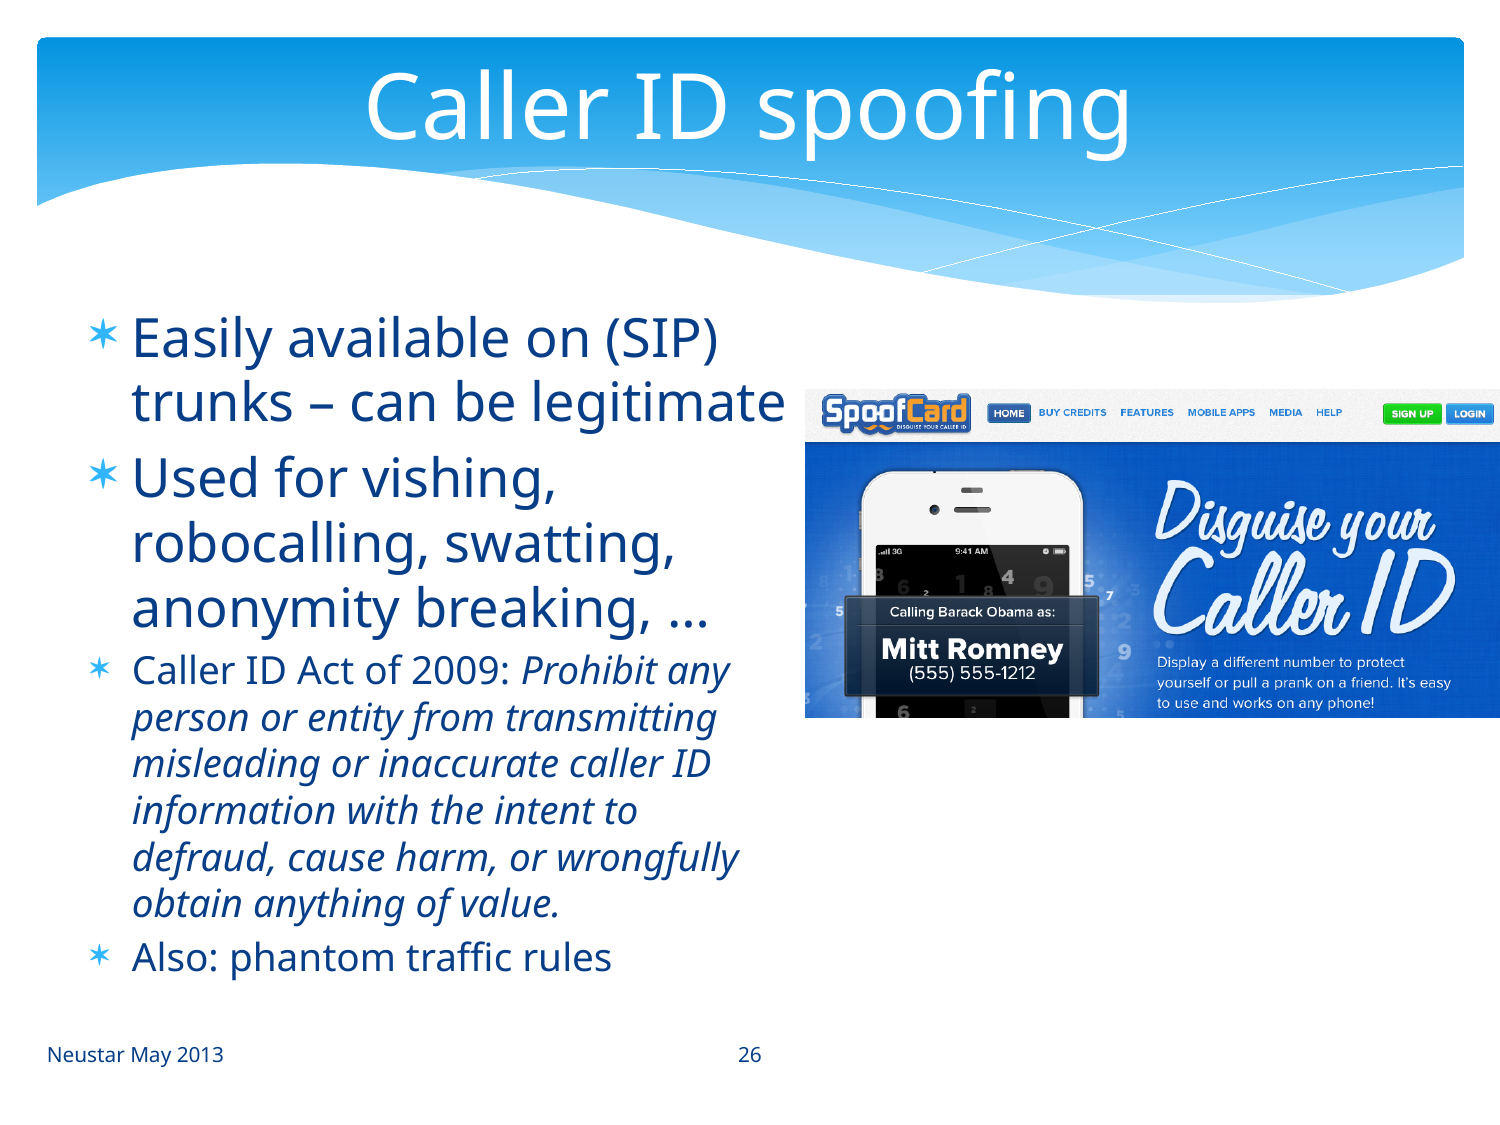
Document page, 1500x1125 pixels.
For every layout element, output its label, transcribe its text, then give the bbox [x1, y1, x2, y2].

slide_number 26 [654, 1025, 846, 1086]
list Easily available on (SIP) trunks – can be legitimate Used for vishing, robocalling, swatting, anonymity breaking, … Caller ID Act of 2009: Prohibit any person or entity from transmitting misleading or inaccurate caller ID information with the intent to defraud, cause harm, or wrongfully obtain anything of value. Also: phantom traffic rules [75, 295, 806, 1005]
picture [805, 389, 1500, 719]
title Caller ID spoofing [75, 38, 1425, 168]
footer Neustar May 2013 [31, 1025, 653, 1086]
